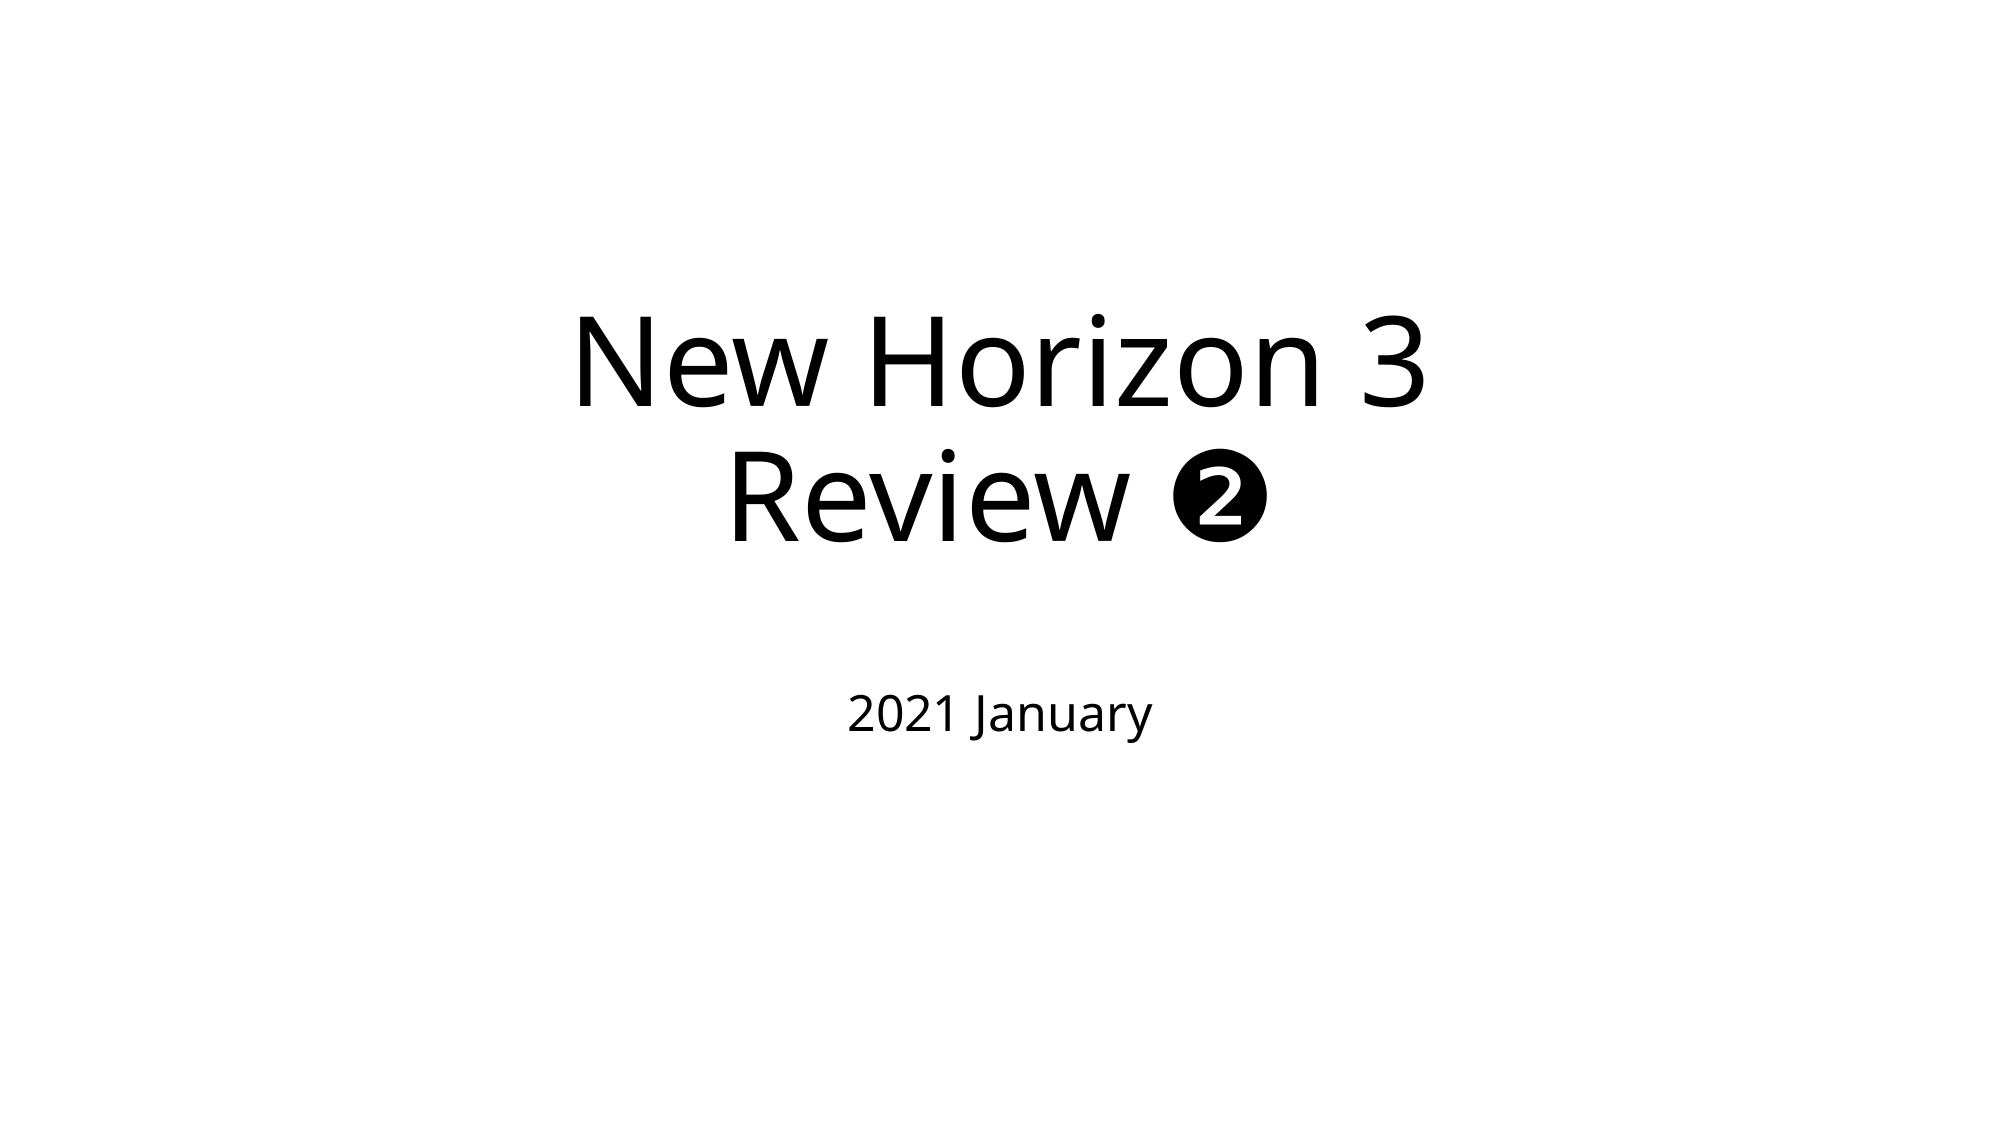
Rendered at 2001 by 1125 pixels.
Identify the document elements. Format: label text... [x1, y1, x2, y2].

subtitle 2021 January [249, 681, 1750, 863]
title New Horizon 3 Review ❷ [249, 184, 1750, 576]
